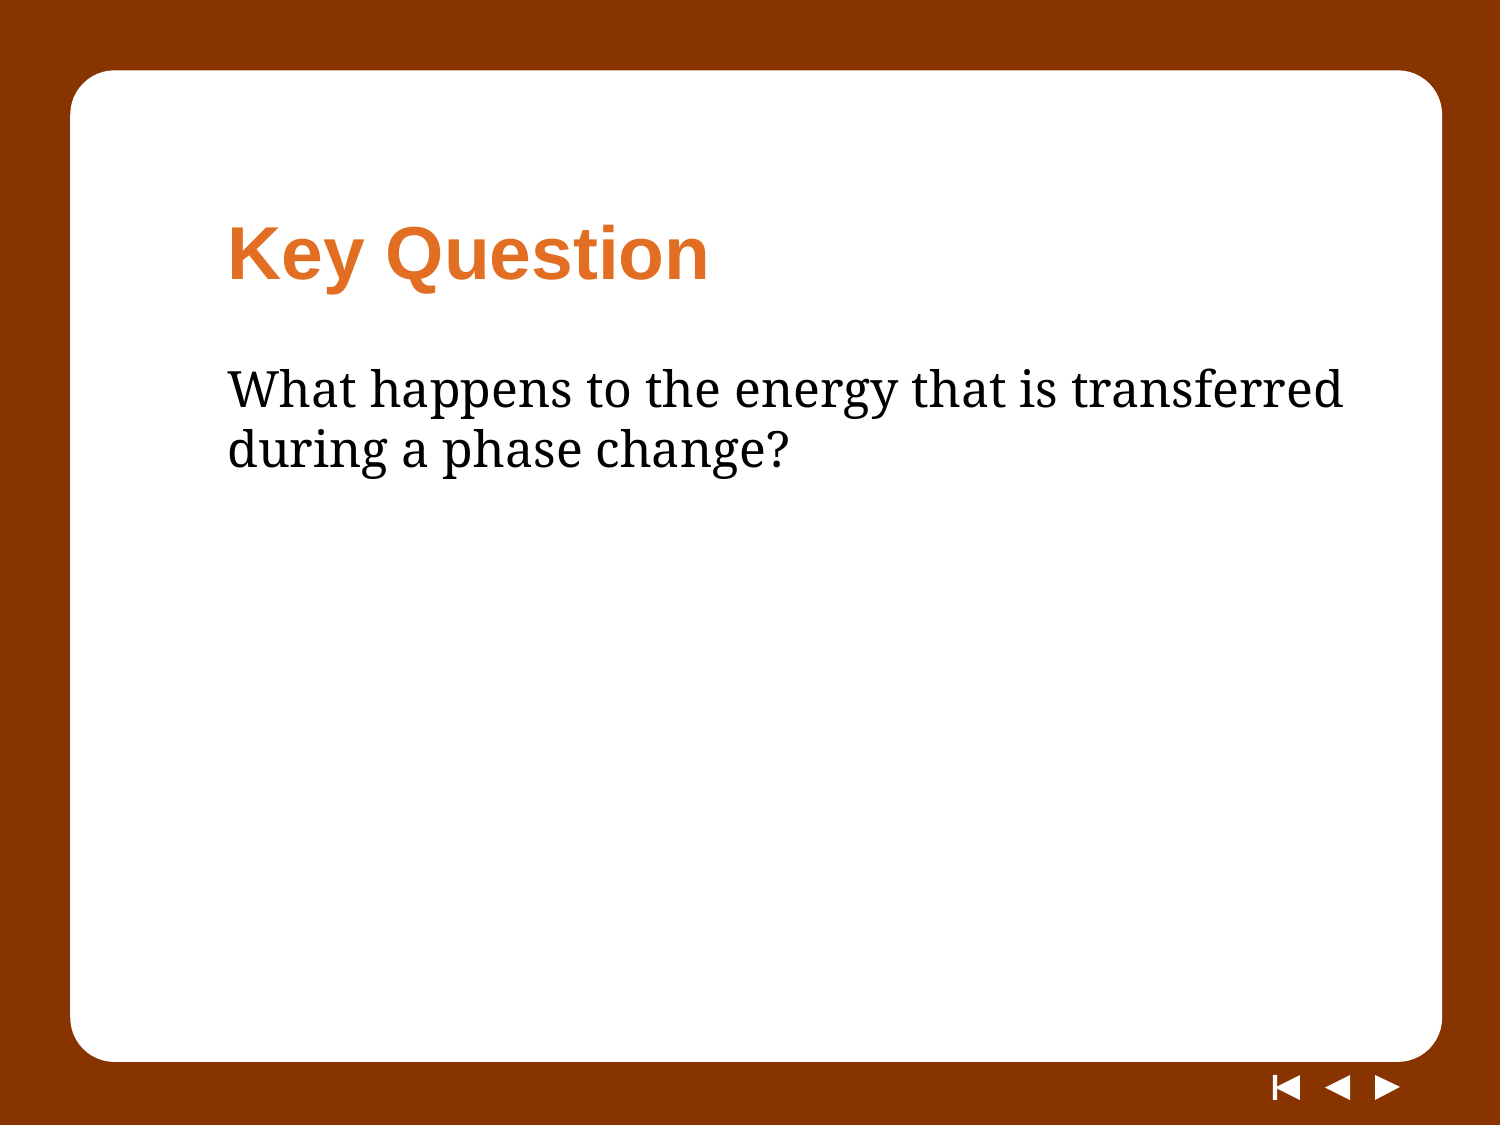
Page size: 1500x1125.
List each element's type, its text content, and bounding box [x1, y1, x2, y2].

list What happens to the energy that is transferred during a phase change? [212, 350, 1388, 988]
title Key Question [212, 174, 1425, 325]
